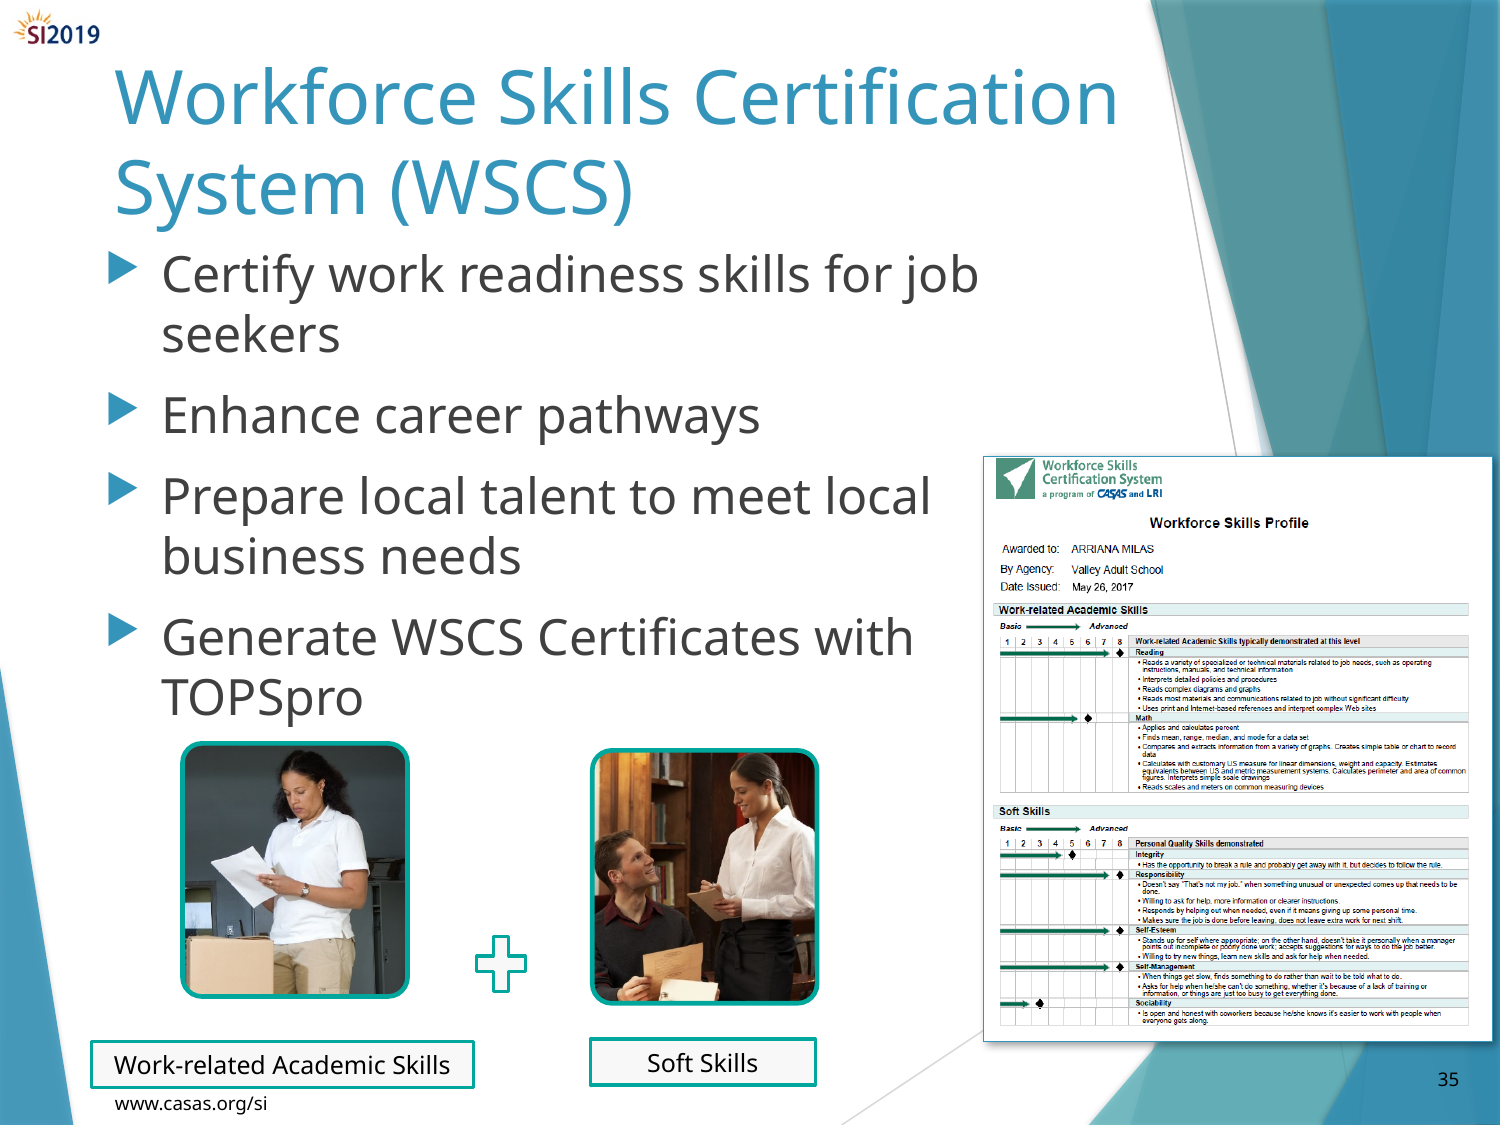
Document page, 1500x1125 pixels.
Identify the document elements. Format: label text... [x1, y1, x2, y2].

footer www.casas.org/si [99, 1072, 859, 1125]
text_box Soft Skills [589, 1037, 817, 1072]
list Certify work readiness skills for job seekers Enhance career pathways Prepare local talent to meet local business needs Generate WSCS Certificates with TOPSpro [89, 235, 1086, 889]
title Workforce Skills Certification System (WSCS) [99, 41, 1142, 259]
slide_number 35 [1390, 1052, 1475, 1111]
picture [182, 742, 409, 997]
picture [11, 6, 100, 46]
text_box Work-related Academic Skills [90, 1040, 475, 1089]
picture [591, 749, 818, 1004]
text_box [475, 935, 527, 993]
picture [983, 455, 1494, 1043]
